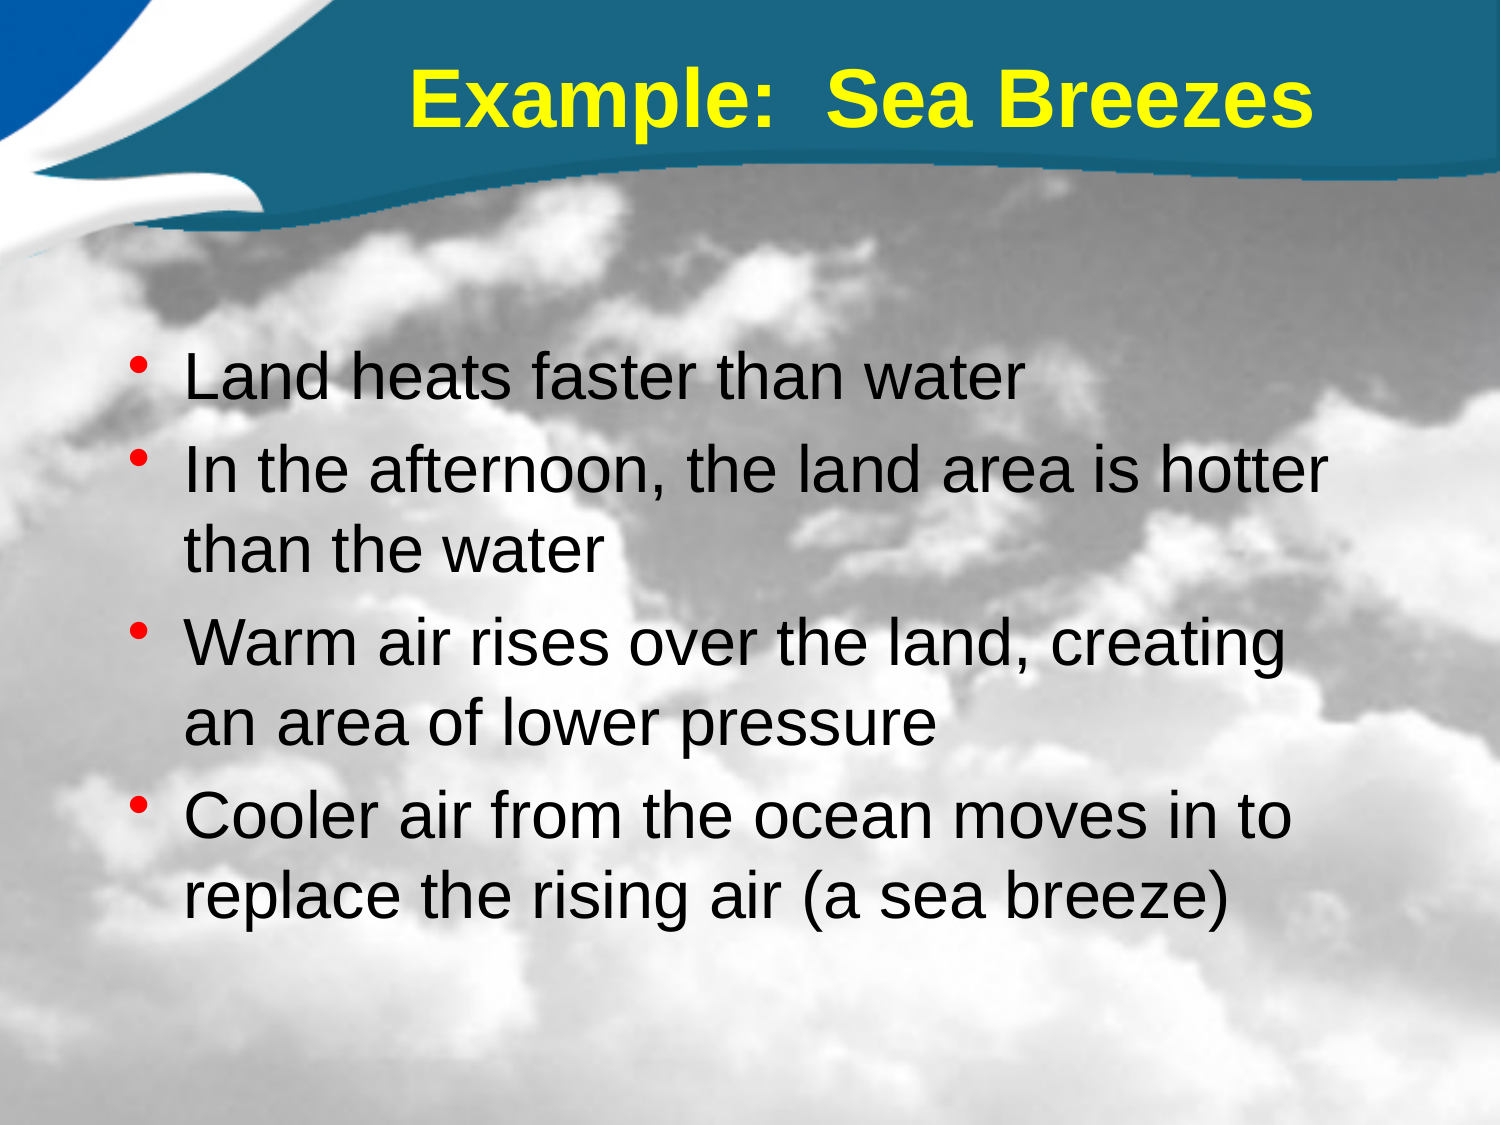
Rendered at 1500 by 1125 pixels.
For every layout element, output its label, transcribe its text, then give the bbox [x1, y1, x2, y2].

picture [0, 0, 1500, 1125]
title Example: Sea Breezes [224, 0, 1500, 188]
list Land heats faster than water In the afternoon, the land area is hotter than the water Warm air rises over the land, creating an area of lower pressure Cooler air from the ocean moves in to replace the rising air (a sea breeze) [112, 324, 1388, 1001]
